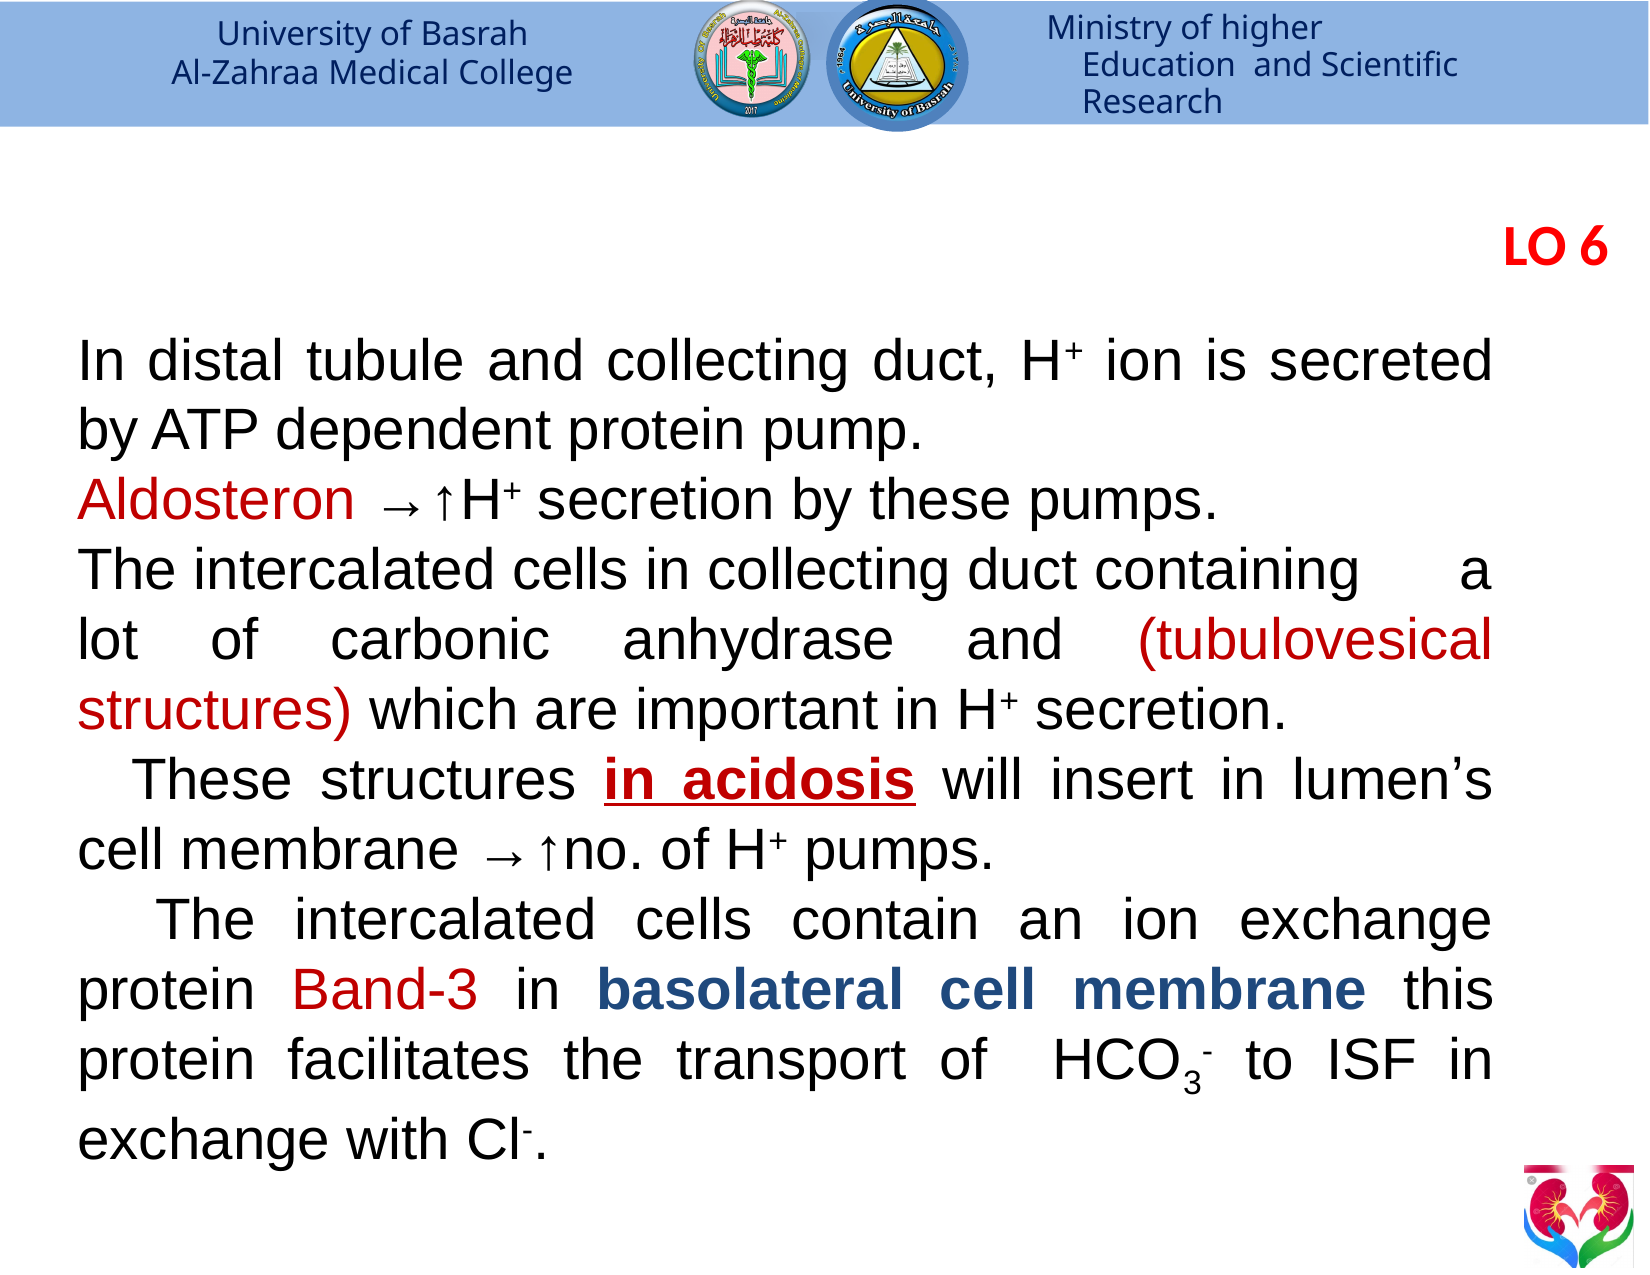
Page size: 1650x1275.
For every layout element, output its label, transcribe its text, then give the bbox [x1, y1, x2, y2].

text_box In distal tubule and collecting duct, H+ ion is secreted by ATP dependent protein pump. Aldosteron →↑H+ secretion by these pumps. The intercalated cells in collecting duct containing a lot of carbonic anhydrase and (tubulovesical structures) which are important in H+ secretion. These structures in acidosis will insert in lumenʼs cell membrane →↑no. of H+ pumps. The intercalated cells contain an ion exchange protein Band-3 in basolateral cell membrane this protein facilitates the transport of HCO3- to ISF in exchange with Cl-. [62, 314, 1510, 1179]
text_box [809, 0, 1649, 127]
picture [1524, 1164, 1634, 1268]
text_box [0, 0, 692, 127]
picture [691, 0, 812, 119]
text_box LO 6 [1488, 200, 1634, 285]
